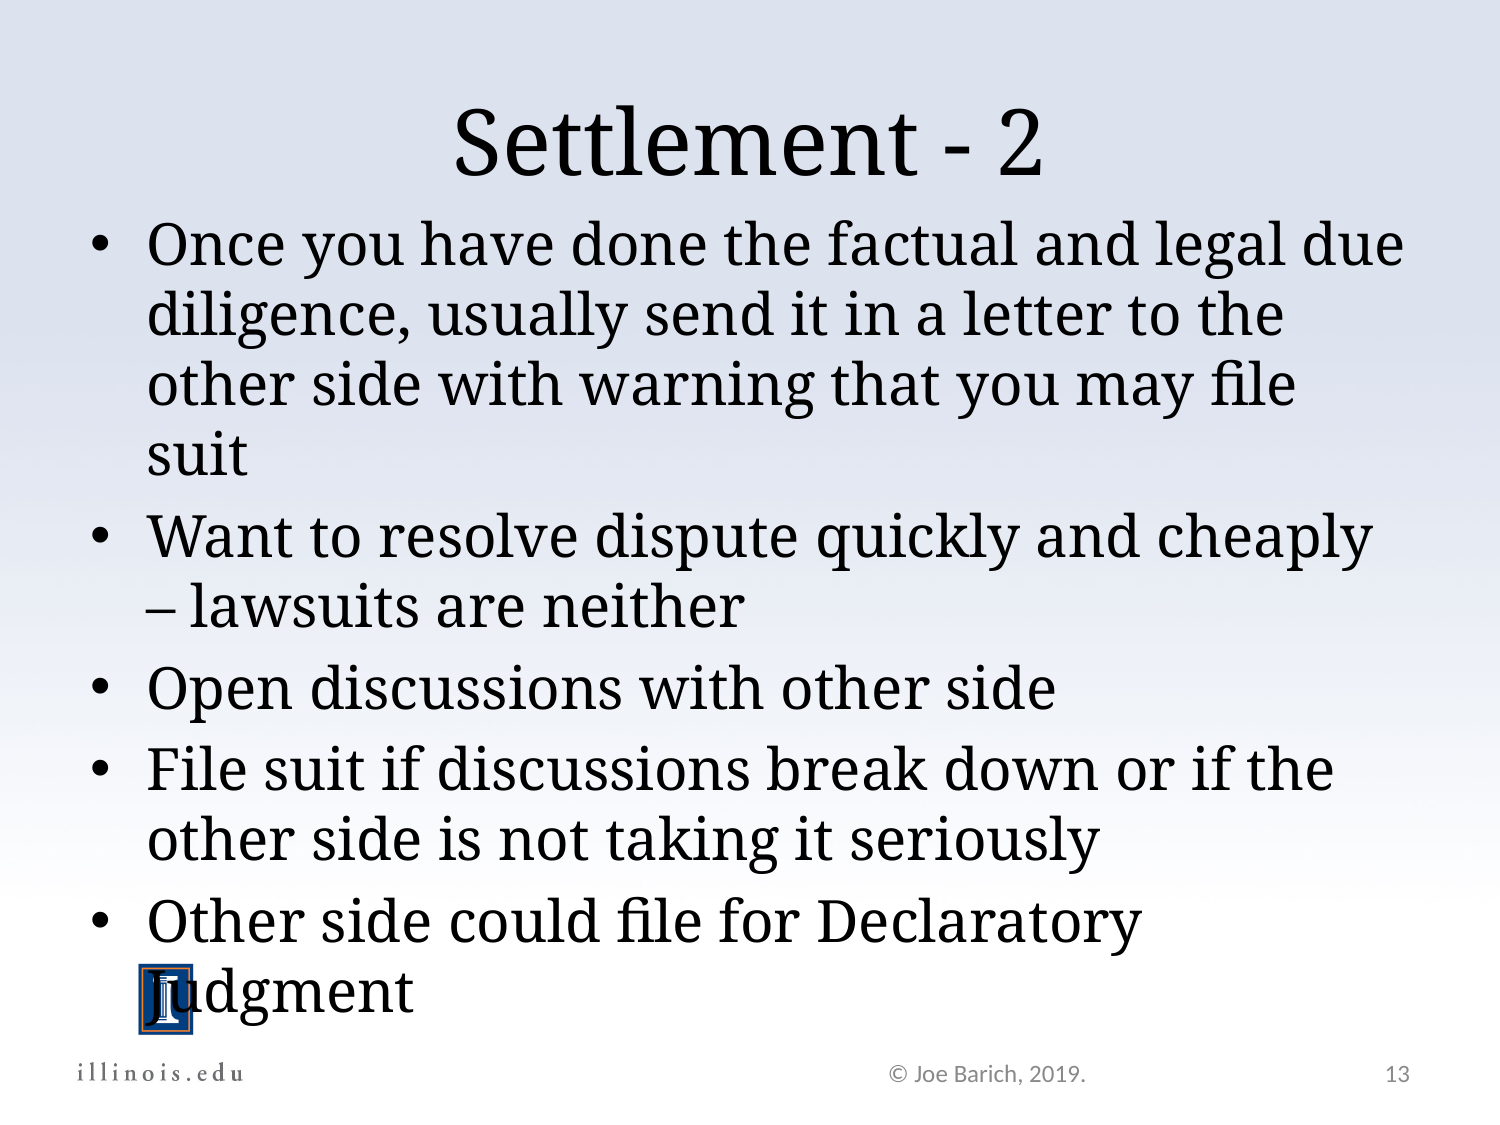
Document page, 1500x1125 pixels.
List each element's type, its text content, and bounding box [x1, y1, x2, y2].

list Once you have done the factual and legal due diligence, usually send it in a letter to the other side with warning that you may file suit Want to resolve dispute quickly and cheaply – lawsuits are neither Open discussions with other side File suit if discussions break down or if the other side is not taking it seriously Other side could file for Declaratory Judgment [74, 199, 1426, 963]
picture [0, 0, 1500, 1125]
footer © Joe Barich, 2019. [750, 1042, 1225, 1103]
slide_number 13 [1250, 1042, 1425, 1103]
title Settlement - 2 [74, 44, 1426, 199]
